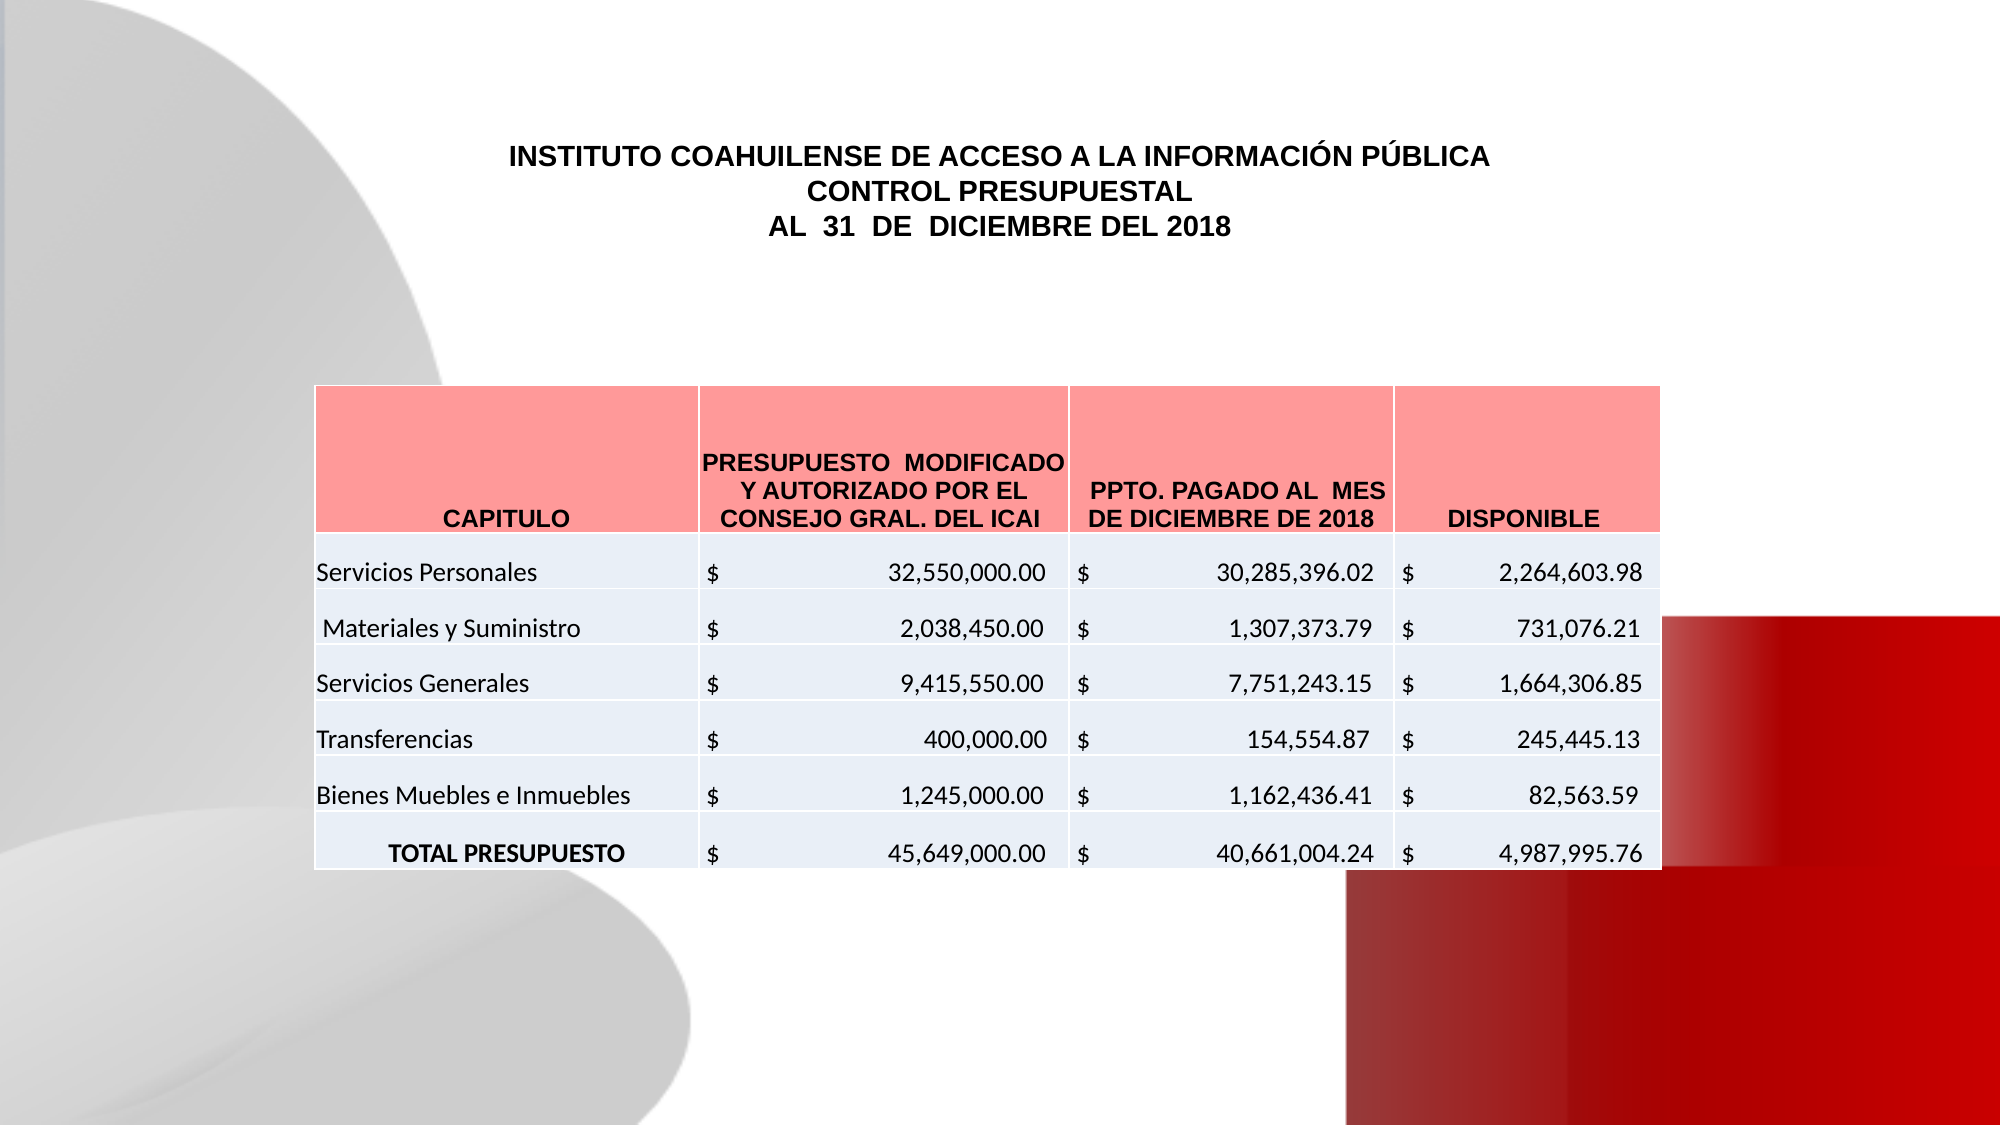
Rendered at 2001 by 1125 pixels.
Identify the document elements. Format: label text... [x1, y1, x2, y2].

table_header PRESUPUESTO MODIFICADO Y AUTORIZADO POR EL CONSEJO GRAL. DEL ICAI [700, 386, 1068, 532]
text_box INSTITUTO COAHUILENSE DE ACCESO A LA INFORMACIÓN PÚBLICA CONTROL PRESUPUESTAL AL 31 DE DICIEMBRE DEL 2018 [249, 129, 1750, 250]
table_cell $ 400,000.00 [700, 701, 1068, 754]
table_cell $ 245,445.13 [1395, 701, 1660, 754]
table_cell $ 731,076.21 [1395, 589, 1660, 643]
table_cell $ 1,664,306.85 [1395, 645, 1660, 699]
table_cell $ 1,245,000.00 [700, 756, 1068, 810]
table_cell Materiales y Suministro [316, 589, 698, 643]
table_cell Servicios Personales [316, 534, 698, 588]
table_header PPTO. PAGADO AL MES DE DICIEMBRE DE 2018 [1070, 386, 1393, 532]
table_header DISPONIBLE [1395, 386, 1660, 532]
table_header CAPITULO [316, 386, 698, 532]
table_cell $ 1,307,373.79 [1070, 589, 1393, 643]
table_cell $ 2,264,603.98 [1395, 534, 1660, 588]
table_cell $ 82,563.59 [1395, 756, 1660, 810]
table_cell $ 9,415,550.00 [700, 645, 1068, 699]
table_cell $ 4,987,995.76 [1395, 812, 1660, 868]
table_cell $ 154,554.87 [1070, 701, 1393, 754]
table_cell Servicios Generales [316, 645, 698, 699]
table_cell $ 1,162,436.41 [1070, 756, 1393, 810]
table_cell Transferencias [316, 701, 698, 754]
table_cell TOTAL PRESUPUESTO [316, 812, 698, 868]
table_cell Bienes Muebles e Inmuebles [316, 756, 698, 810]
table_cell $ 30,285,396.02 [1070, 534, 1393, 588]
table_cell $ 2,038,450.00 [700, 589, 1068, 643]
table_cell $ 45,649,000.00 [700, 812, 1068, 868]
picture [0, 0, 2000, 1125]
table_cell $ 7,751,243.15 [1070, 645, 1393, 699]
table_cell $ 40,661,004.24 [1070, 812, 1393, 868]
table_cell $ 32,550,000.00 [700, 534, 1068, 588]
